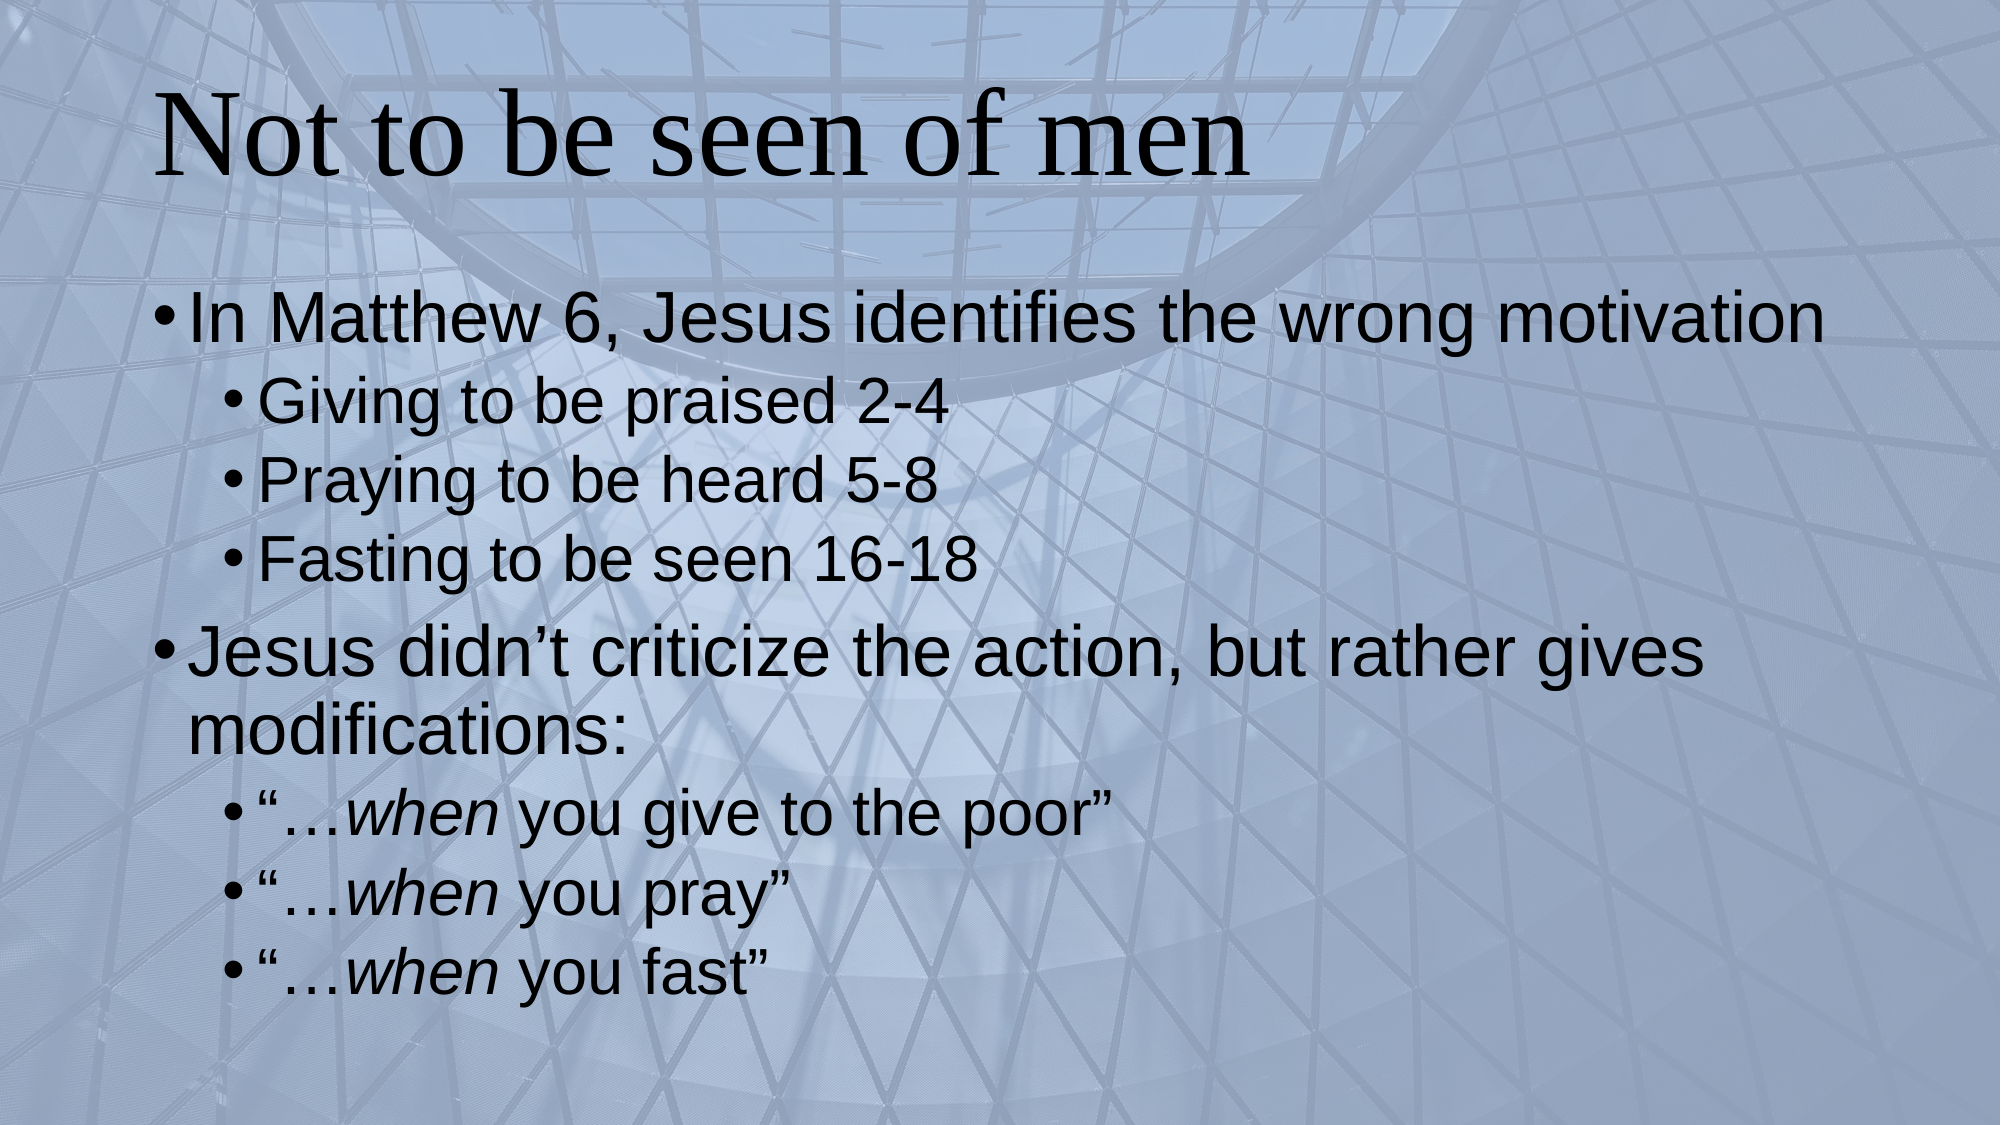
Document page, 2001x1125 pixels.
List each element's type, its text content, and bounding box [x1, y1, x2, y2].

list In Matthew 6, Jesus identifies the wrong motivation Giving to be praised 2-4 Praying to be heard 5-8 Fasting to be seen 16-18 Jesus didn’t criticize the action, but rather gives modifications: “…when you give to the poor” “…when you pray” “…when you fast” [137, 272, 1863, 1066]
title Not to be seen of men [137, 59, 1863, 240]
